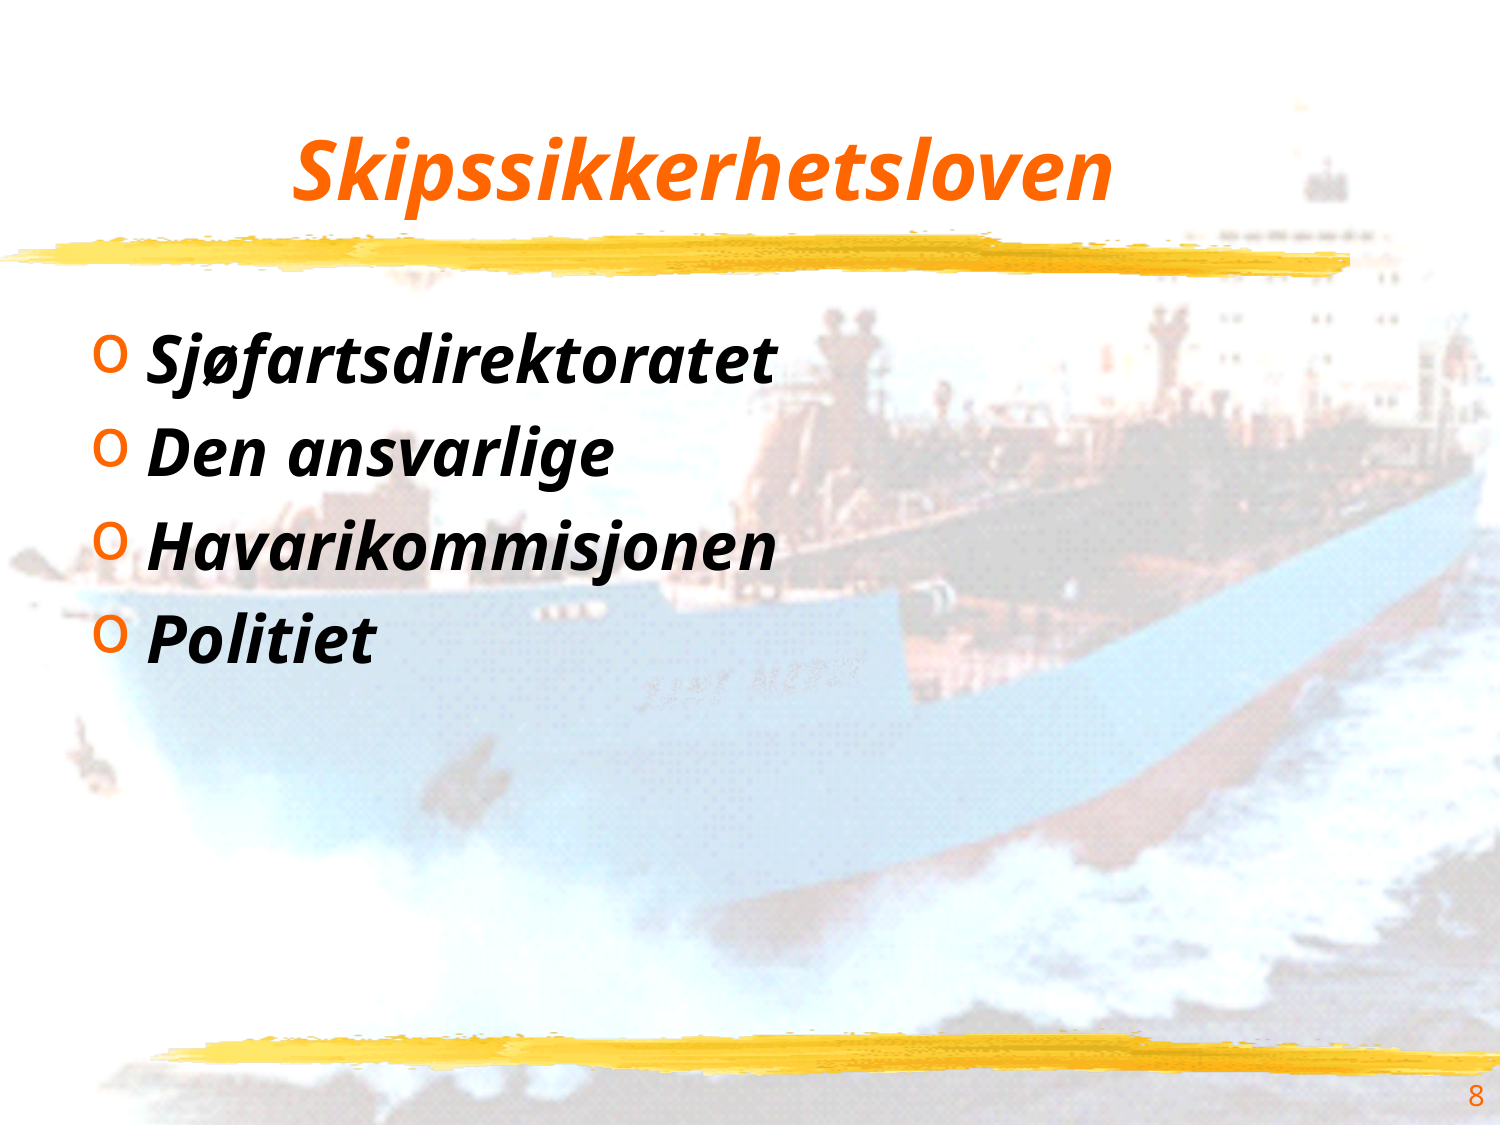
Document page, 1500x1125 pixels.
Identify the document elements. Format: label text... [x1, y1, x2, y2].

list Sjøfartsdirektoratet Den ansvarlige Havarikommisjonen Politiet [74, 309, 1417, 1001]
slide_number 8 [1399, 1049, 1500, 1125]
picture [0, 0, 1500, 1125]
title Skipssikkerhetsloven [66, 37, 1342, 226]
